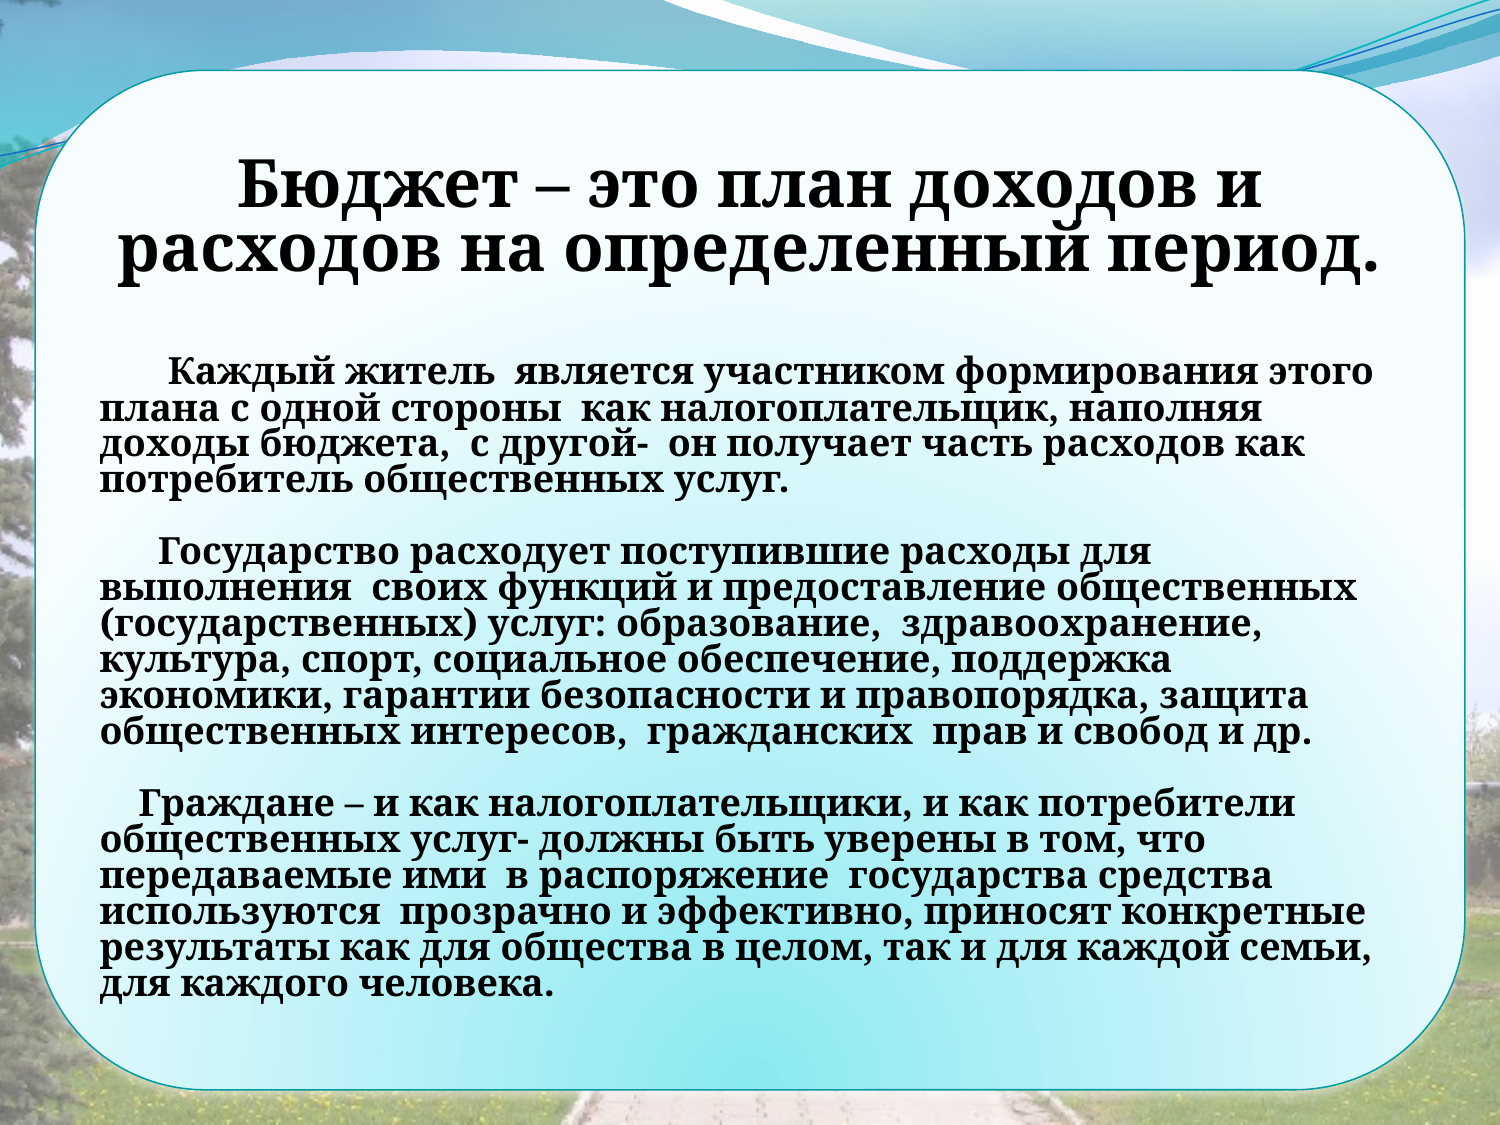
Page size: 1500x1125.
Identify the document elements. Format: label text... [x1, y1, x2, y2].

text_box Бюджет – это план доходов и расходов на определенный период. Каждый житель является участником формирования этого плана с одной стороны как налогоплательщик, наполняя доходы бюджета, с другой- он получает часть расходов как потребитель общественных услуг. Государство расходует поступившие расходы для выполнения своих функций и предоставление общественных (государственных) услуг: образование, здравоохранение, культура, спорт, социальное обеспечение, поддержка экономики, гарантии безопасности и правопорядка, защита общественных интересов, гражданских прав и свобод и др. Граждане – и как налогоплательщики, и как потребители общественных услуг- должны быть уверены в том, что передаваемые ими в распоряжение государства средства используются прозрачно и эффективно, приносят конкретные результаты как для общества в целом, так и для каждой семьи, для каждого человека. [34, 69, 1466, 1091]
